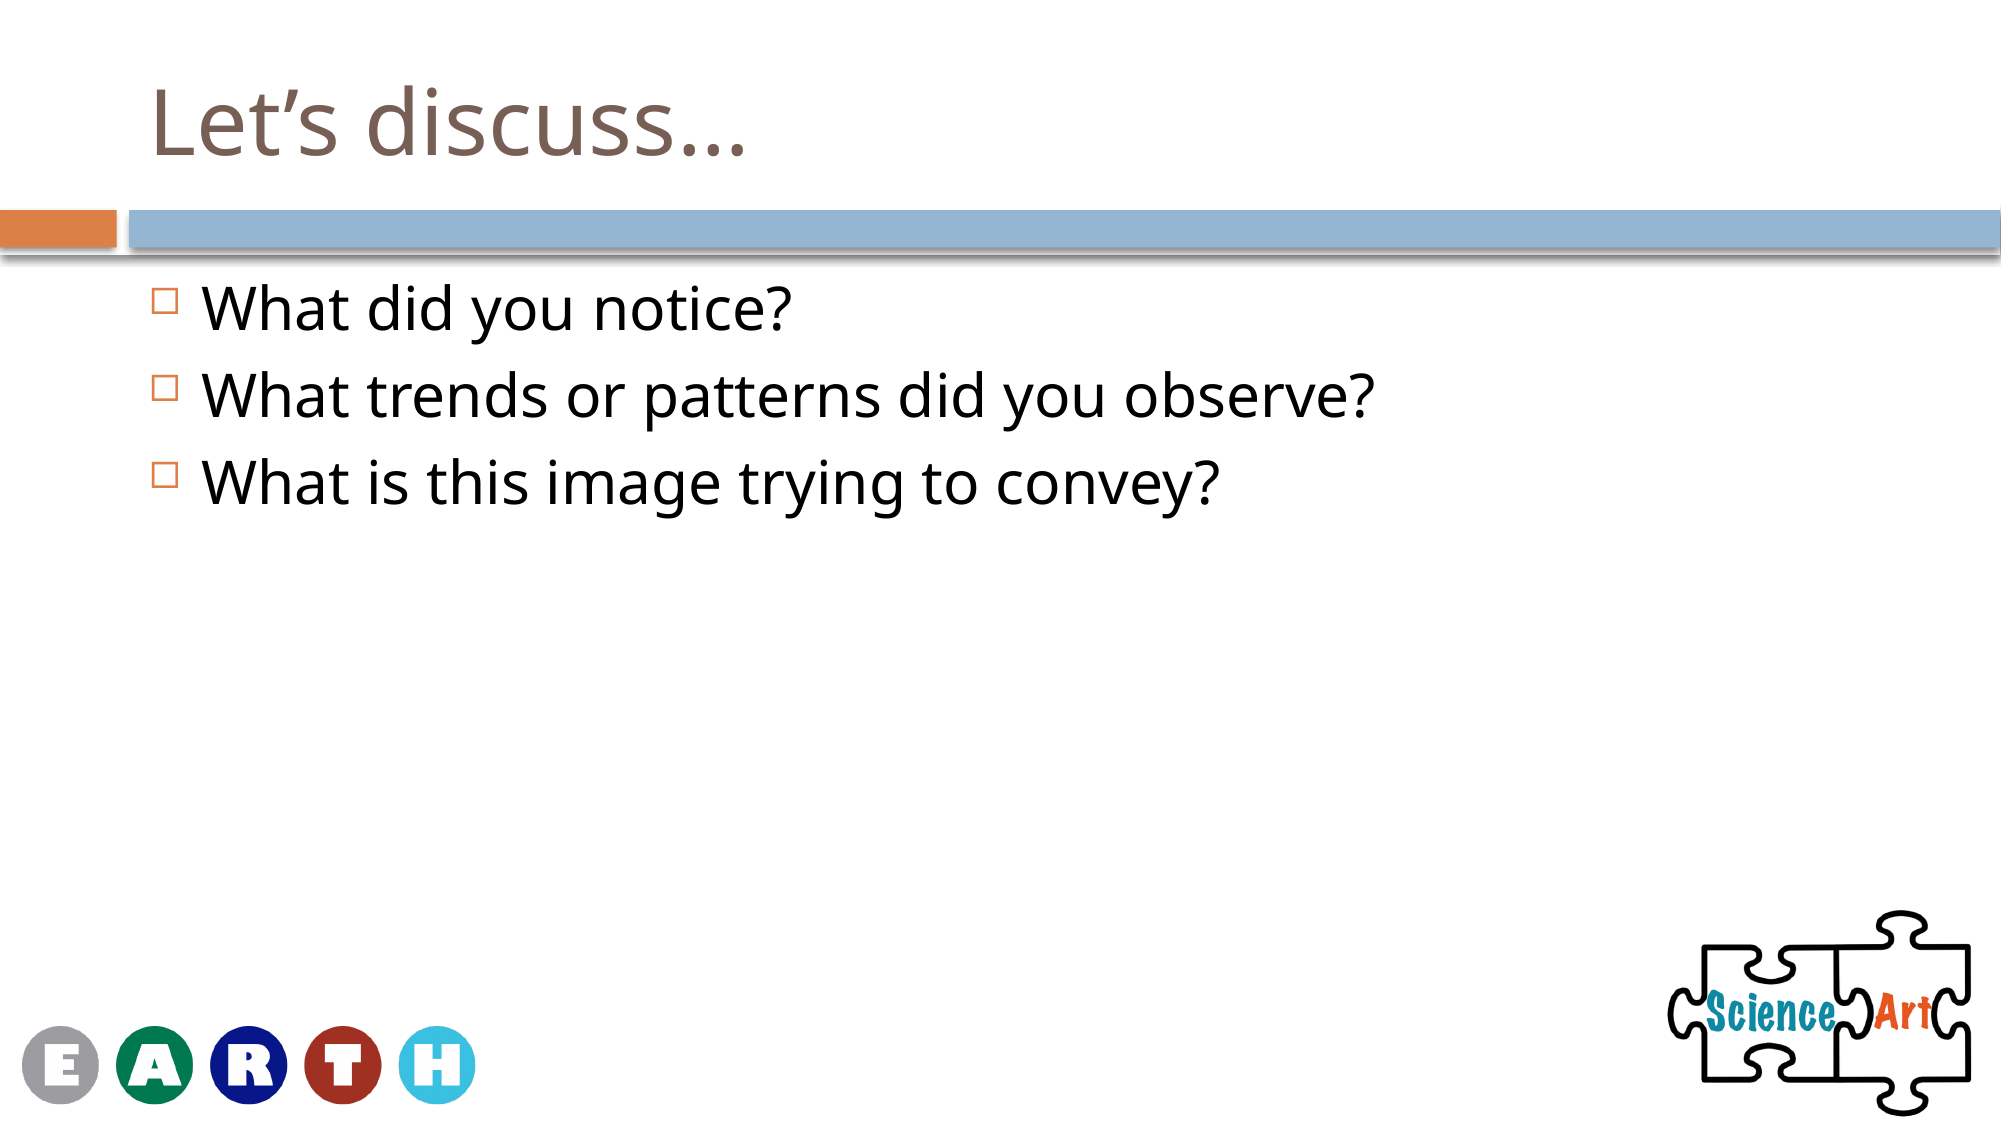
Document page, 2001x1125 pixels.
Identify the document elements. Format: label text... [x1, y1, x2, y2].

title Let’s discuss… [133, 37, 1918, 200]
picture [19, 1023, 478, 1108]
list What did you notice? What trends or patterns did you observe? What is this image trying to convey? [133, 262, 1918, 1000]
picture [1652, 896, 2000, 1125]
